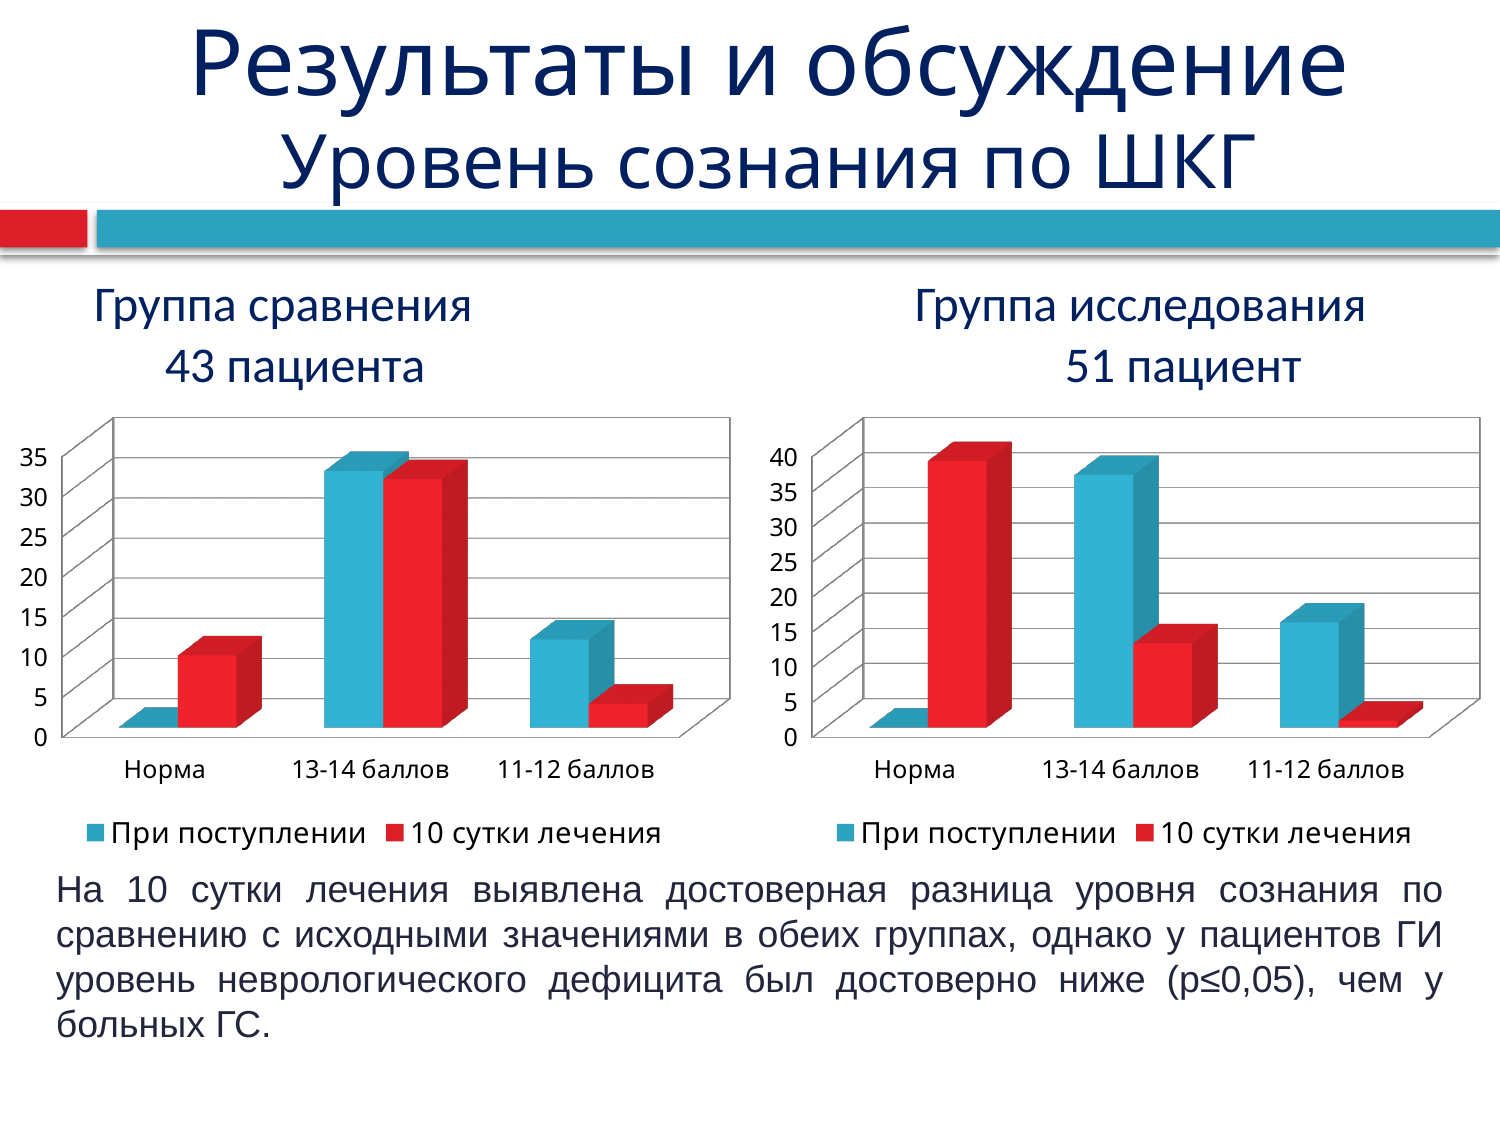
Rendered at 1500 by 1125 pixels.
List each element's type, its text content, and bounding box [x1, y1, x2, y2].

text_box На 10 сутки лечения выявлена достоверная разница уровня сознания по сравнению с исходными значениями в обеих группах, однако у пациентов ГИ уровень неврологического дефицита был достоверно ниже (р≤0,05), чем у больных ГС. [41, 869, 1459, 1053]
text_box Группа сравнения Группа исследования 43 пациента 51 пациент [0, 255, 1500, 401]
chart [0, 408, 1500, 860]
title Результаты и обсуждение Уровень сознания по ШКГ [100, 0, 1438, 209]
